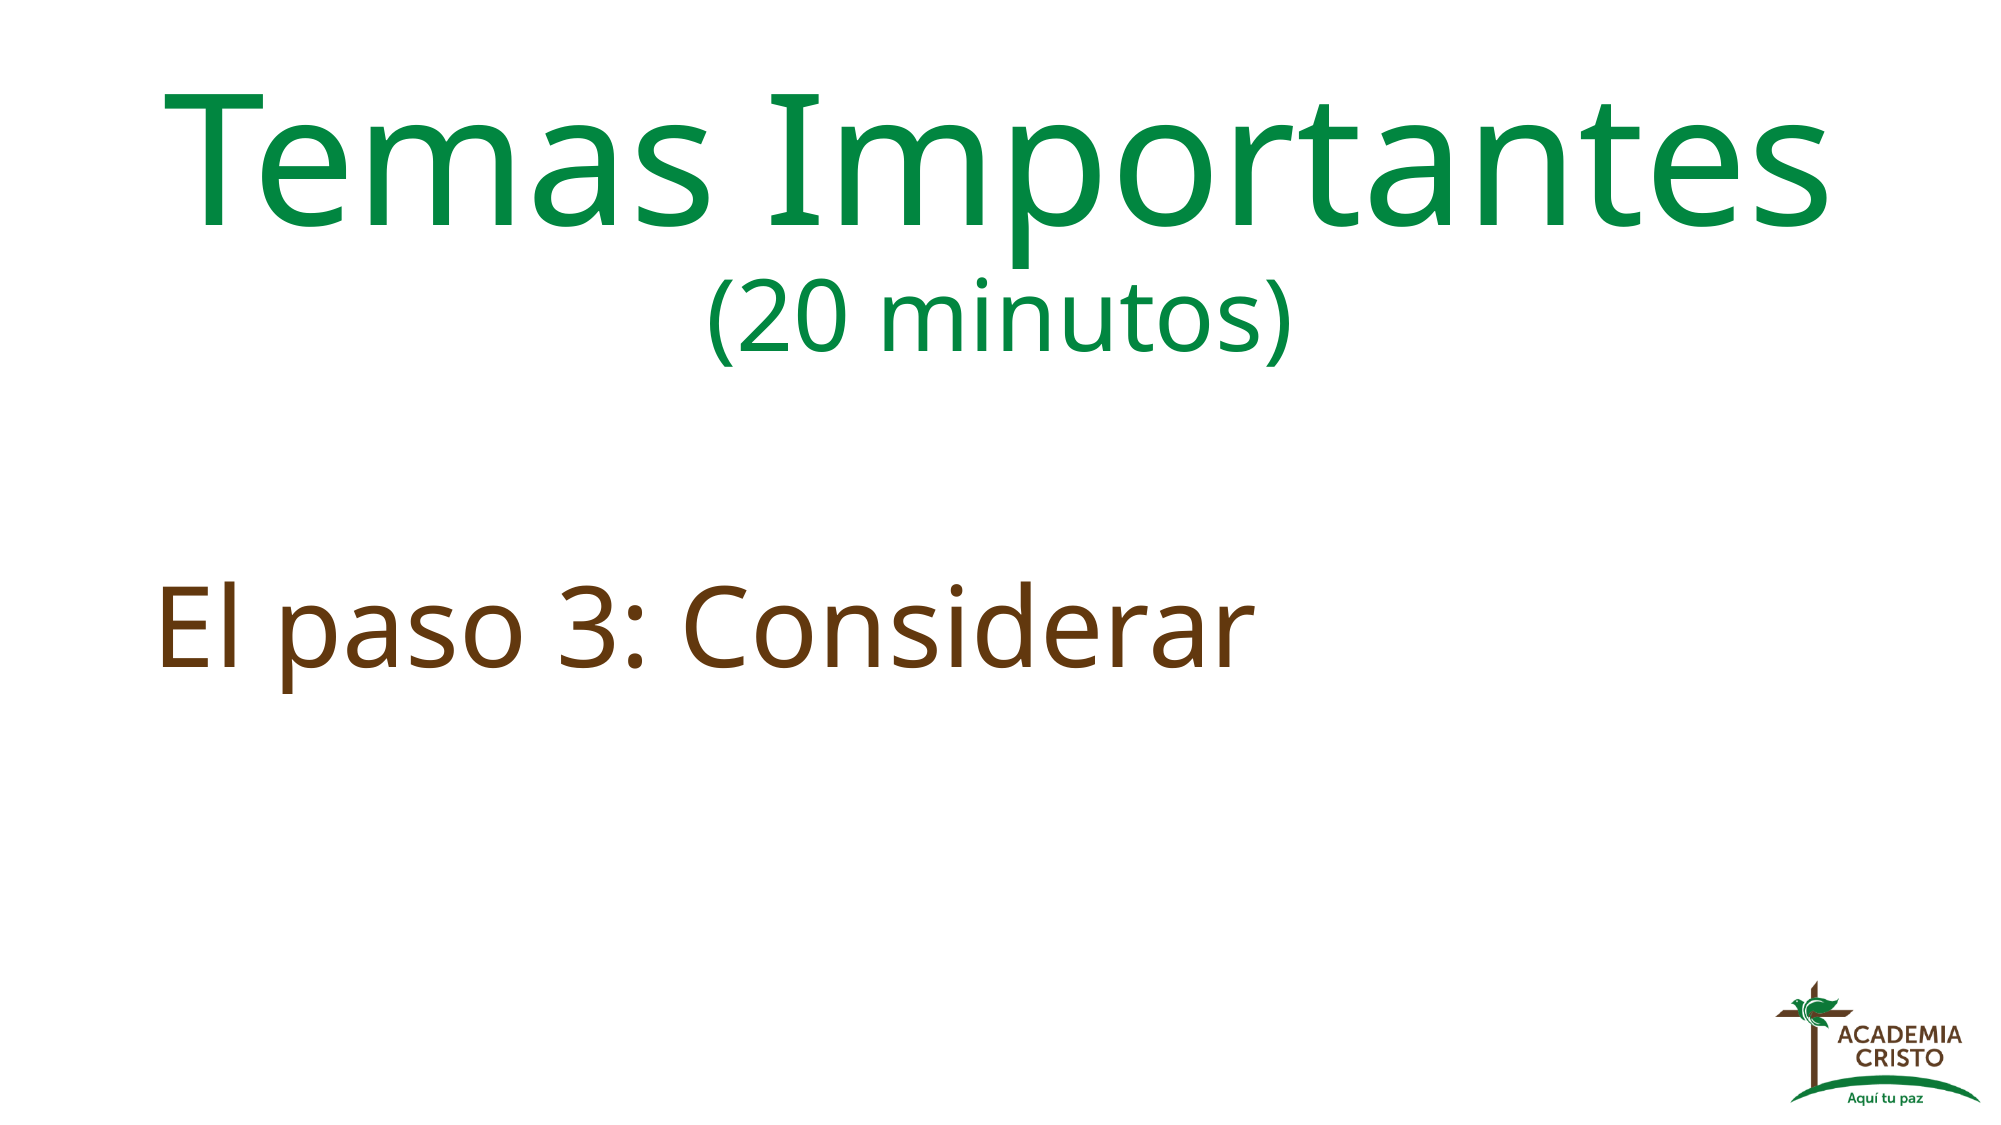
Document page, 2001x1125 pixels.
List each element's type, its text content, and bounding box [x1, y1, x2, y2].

list El paso 3: Considerar [137, 562, 1863, 1014]
picture [1759, 972, 2000, 1125]
title Temas Importantes (20 minutos) [137, 111, 1863, 330]
